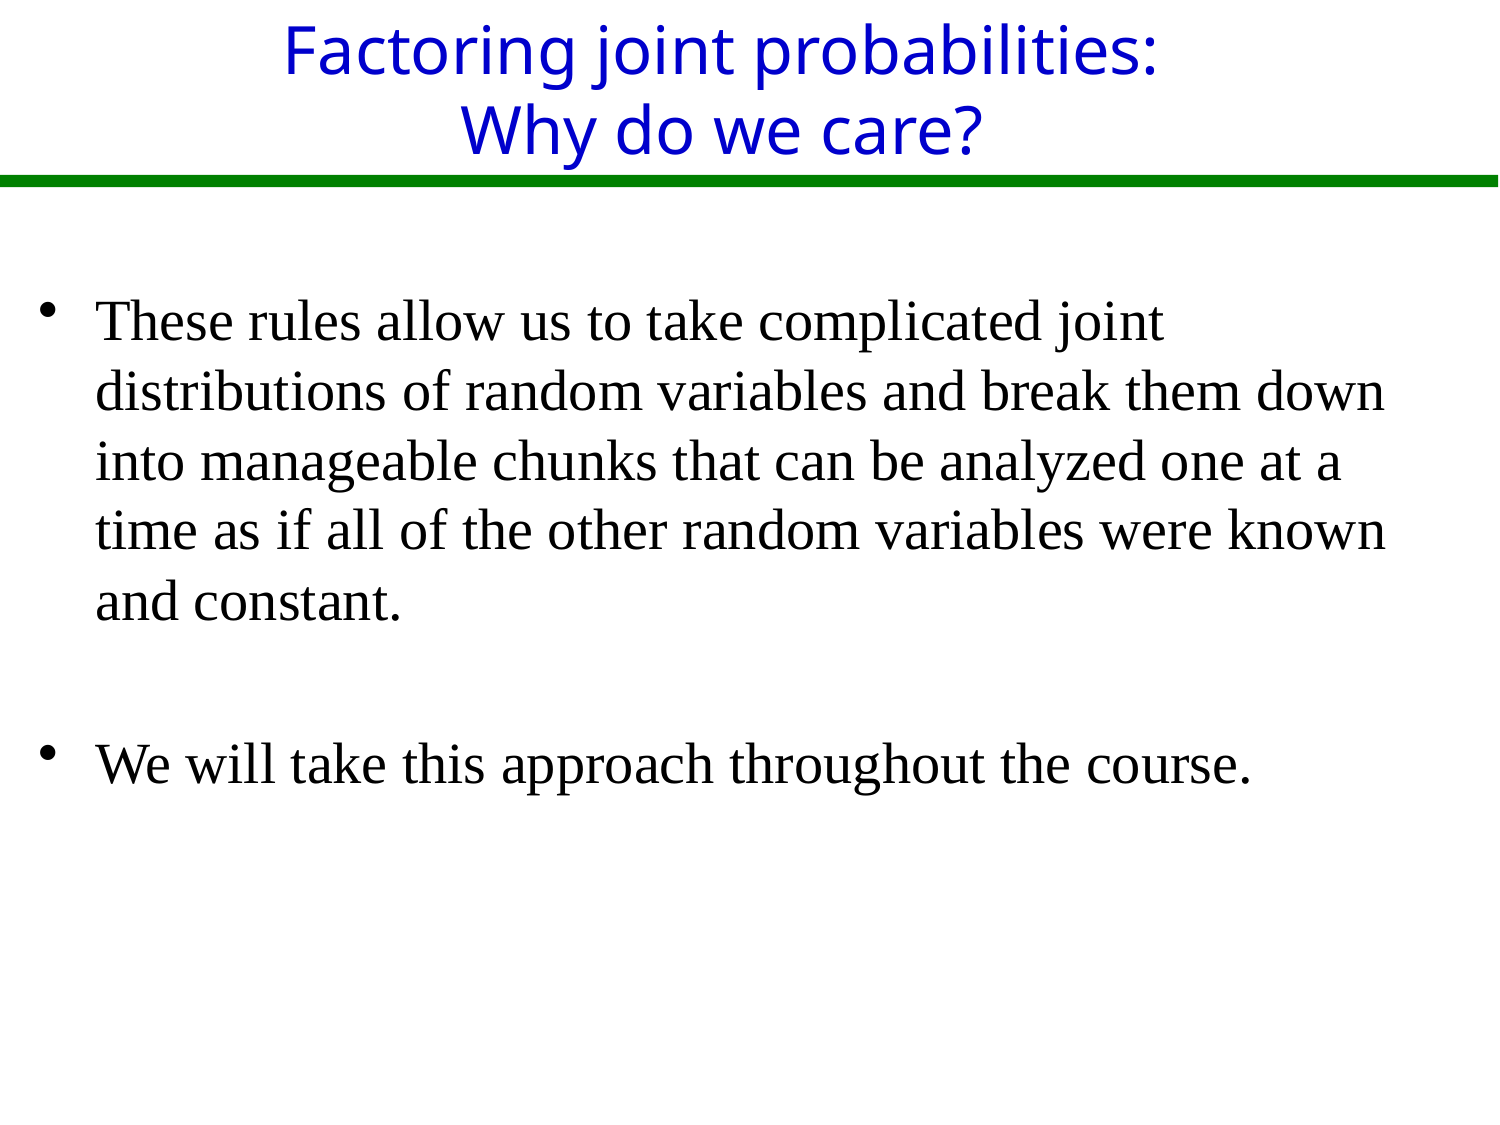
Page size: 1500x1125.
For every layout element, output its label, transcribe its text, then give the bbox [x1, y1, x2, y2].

title Factoring joint probabilities: Why do we care? [149, 56, 1295, 176]
list These rules allow us to take complicated joint distributions of random variables and break them down into manageable chunks that can be analyzed one at a time as if all of the other random variables were known and constant. We will take this approach throughout the course. [24, 274, 1438, 951]
